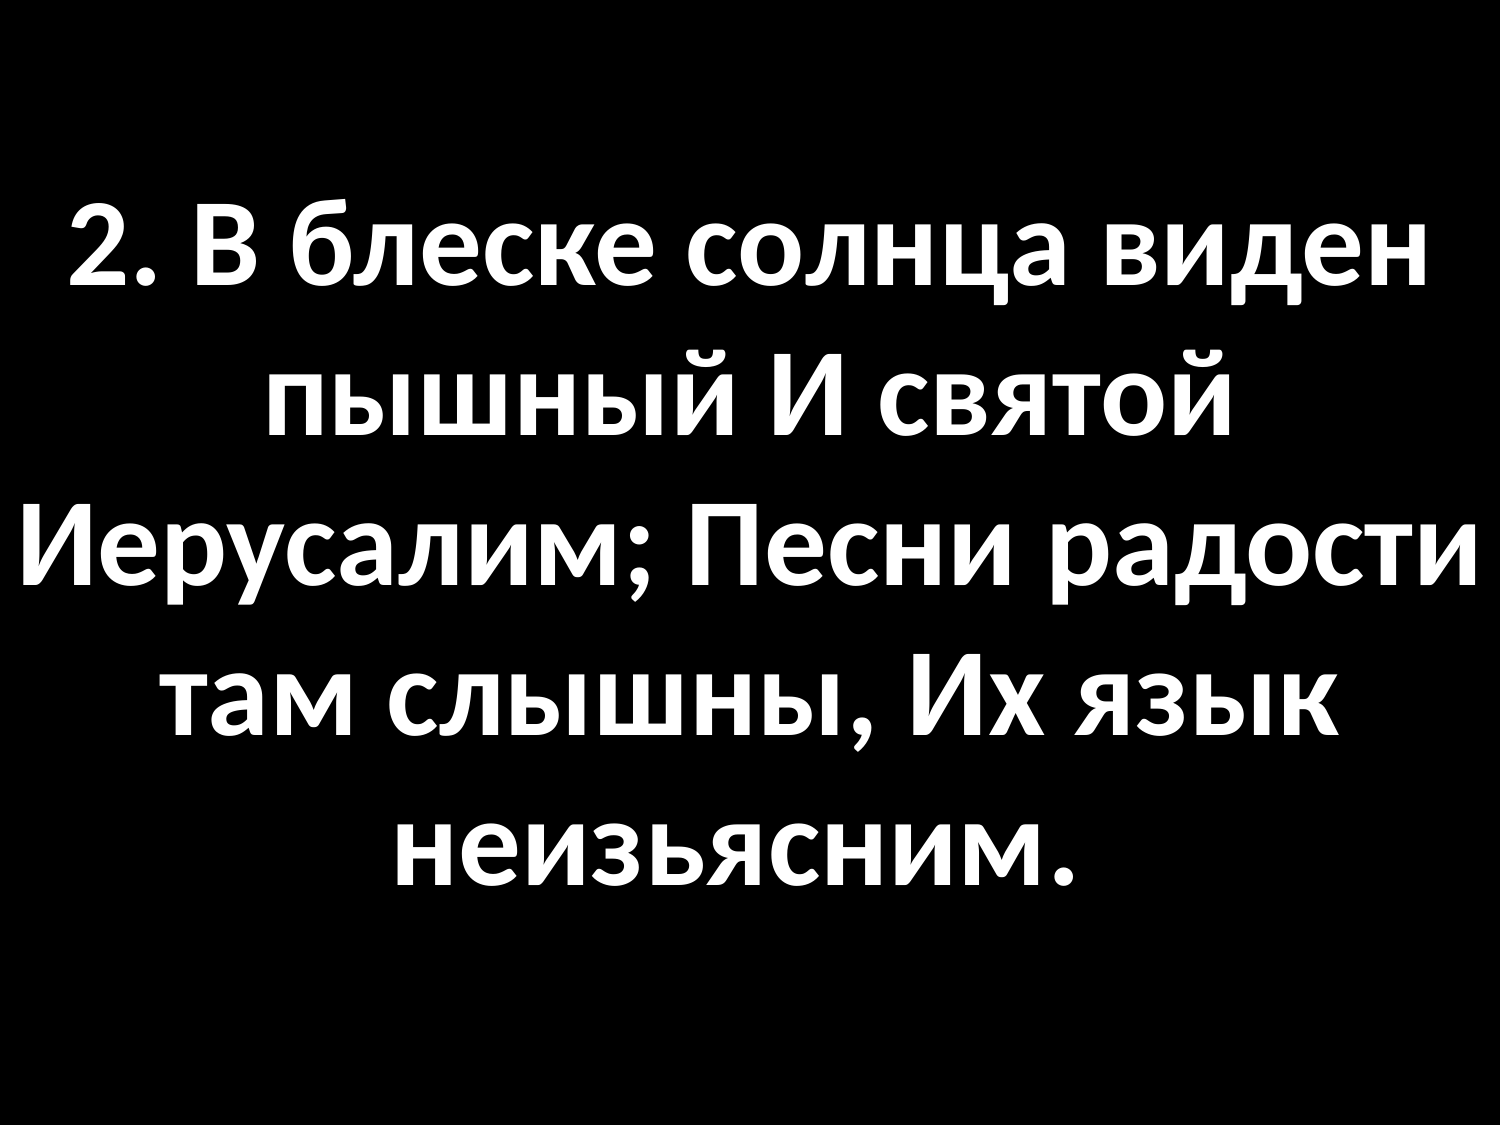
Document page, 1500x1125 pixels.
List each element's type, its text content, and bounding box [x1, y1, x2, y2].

title 2. В блеске солнца виден пышный И святой Иерусалим; Песни радости там слышны, Их язык неизьясним. [0, 415, 1500, 657]
